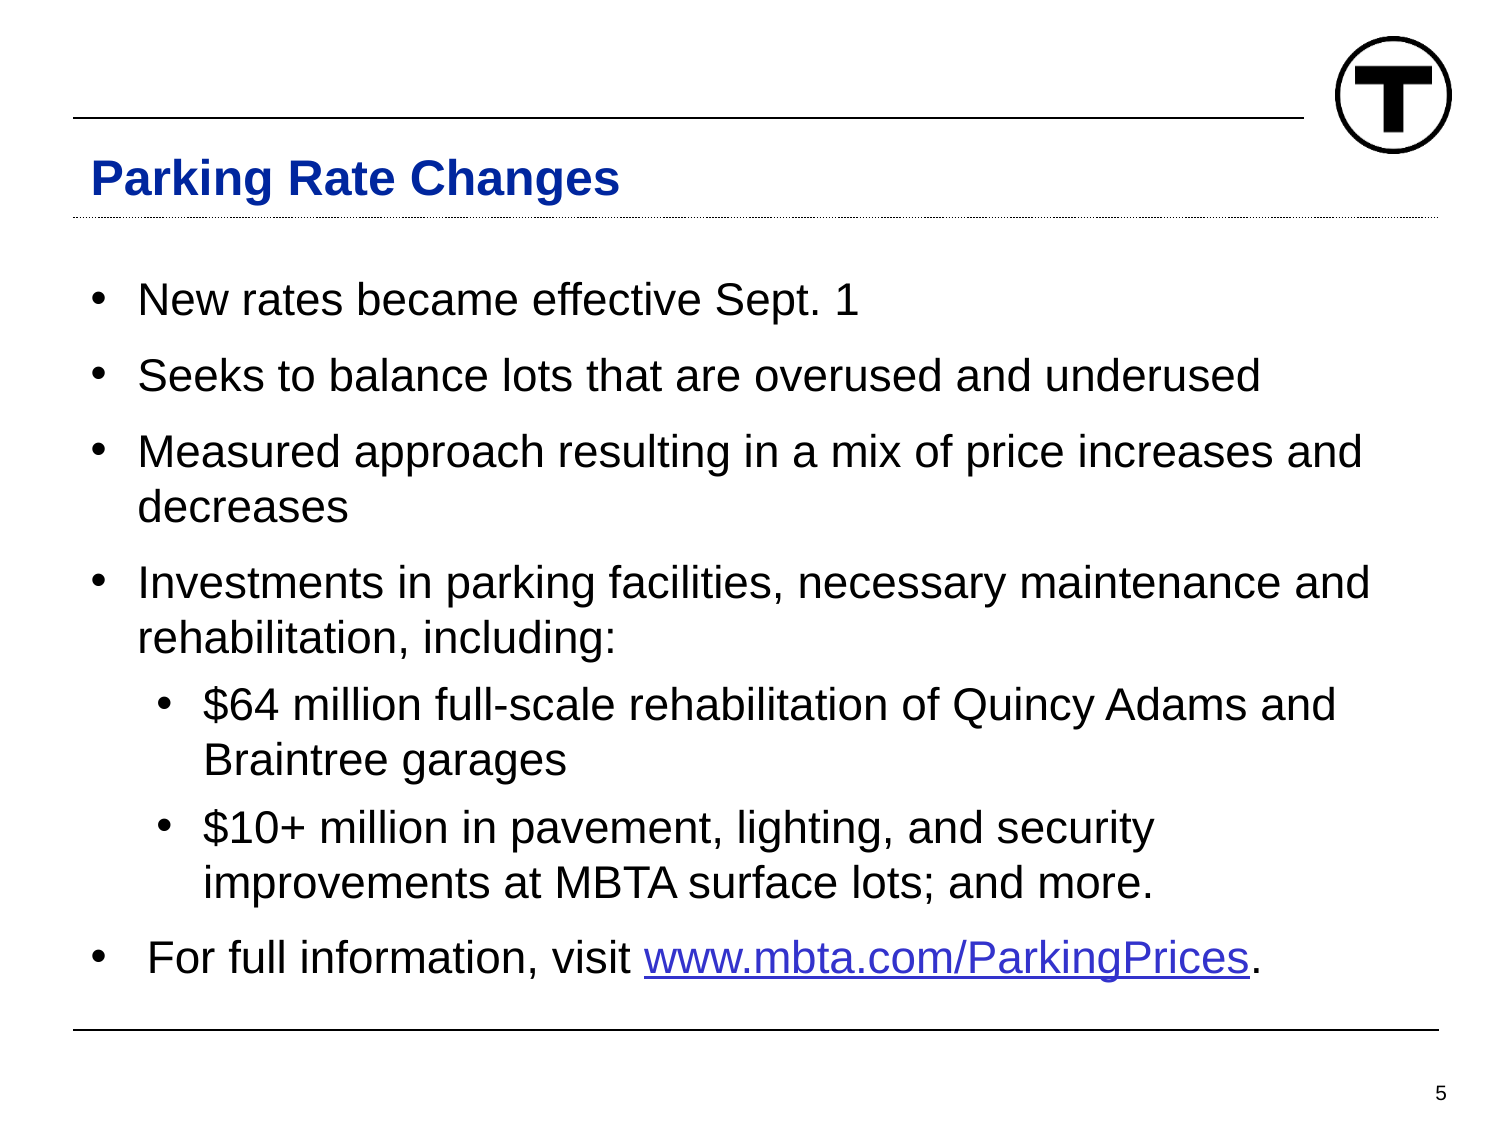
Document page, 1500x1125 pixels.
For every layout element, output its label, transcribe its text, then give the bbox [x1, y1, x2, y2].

title Parking Rate Changes [75, 136, 1348, 213]
list New rates became effective Sept. 1 Seeks to balance lots that are overused and underused Measured approach resulting in a mix of price increases and decreases Investments in parking facilities, necessary maintenance and rehabilitation, including: $64 million full-scale rehabilitation of Quincy Adams and Braintree garages $10+ million in pavement, lighting, and security improvements at MBTA surface lots; and more. For full information, visit www.mbta.com/ParkingPrices. [75, 262, 1450, 1013]
picture [1335, 36, 1452, 154]
